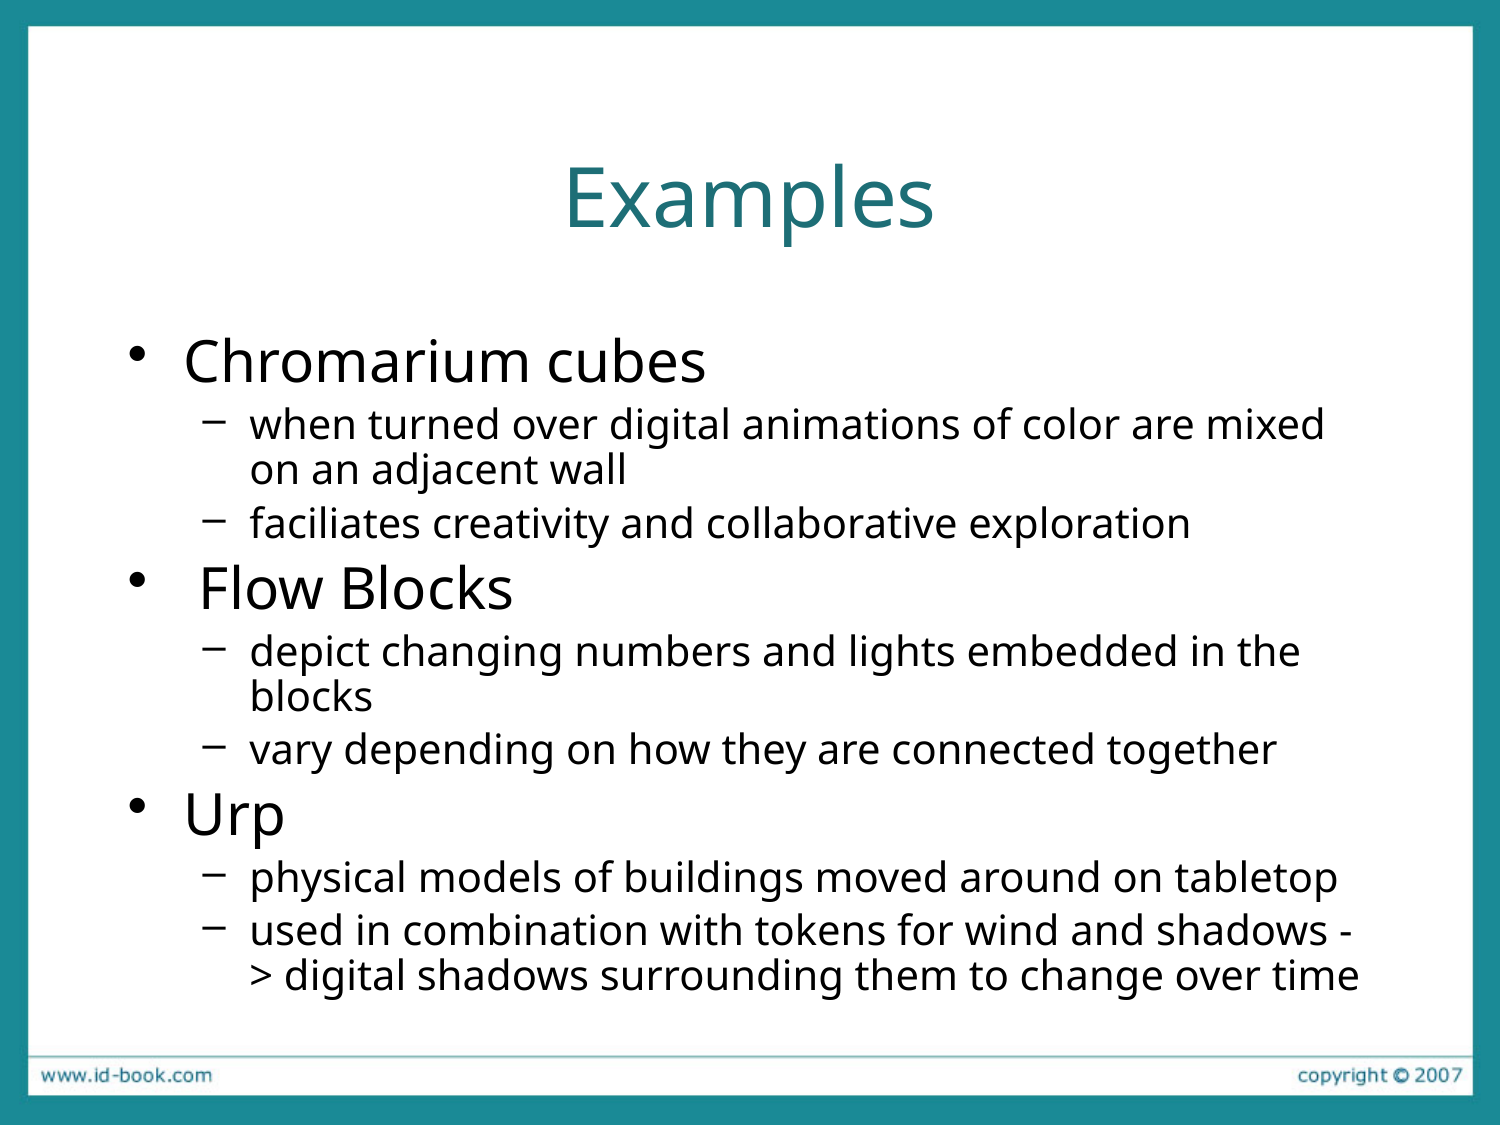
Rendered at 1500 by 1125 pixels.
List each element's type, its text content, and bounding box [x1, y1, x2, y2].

title Examples [112, 99, 1388, 288]
picture [0, 0, 1500, 1125]
list Chromarium cubes when turned over digital animations of color are mixed on an adjacent wall faciliates creativity and collaborative exploration Flow Blocks depict changing numbers and lights embedded in the blocks vary depending on how they are connected together Urp physical models of buildings moved around on tabletop used in combination with tokens for wind and shadows -> digital shadows surrounding them to change over time [112, 324, 1388, 1000]
